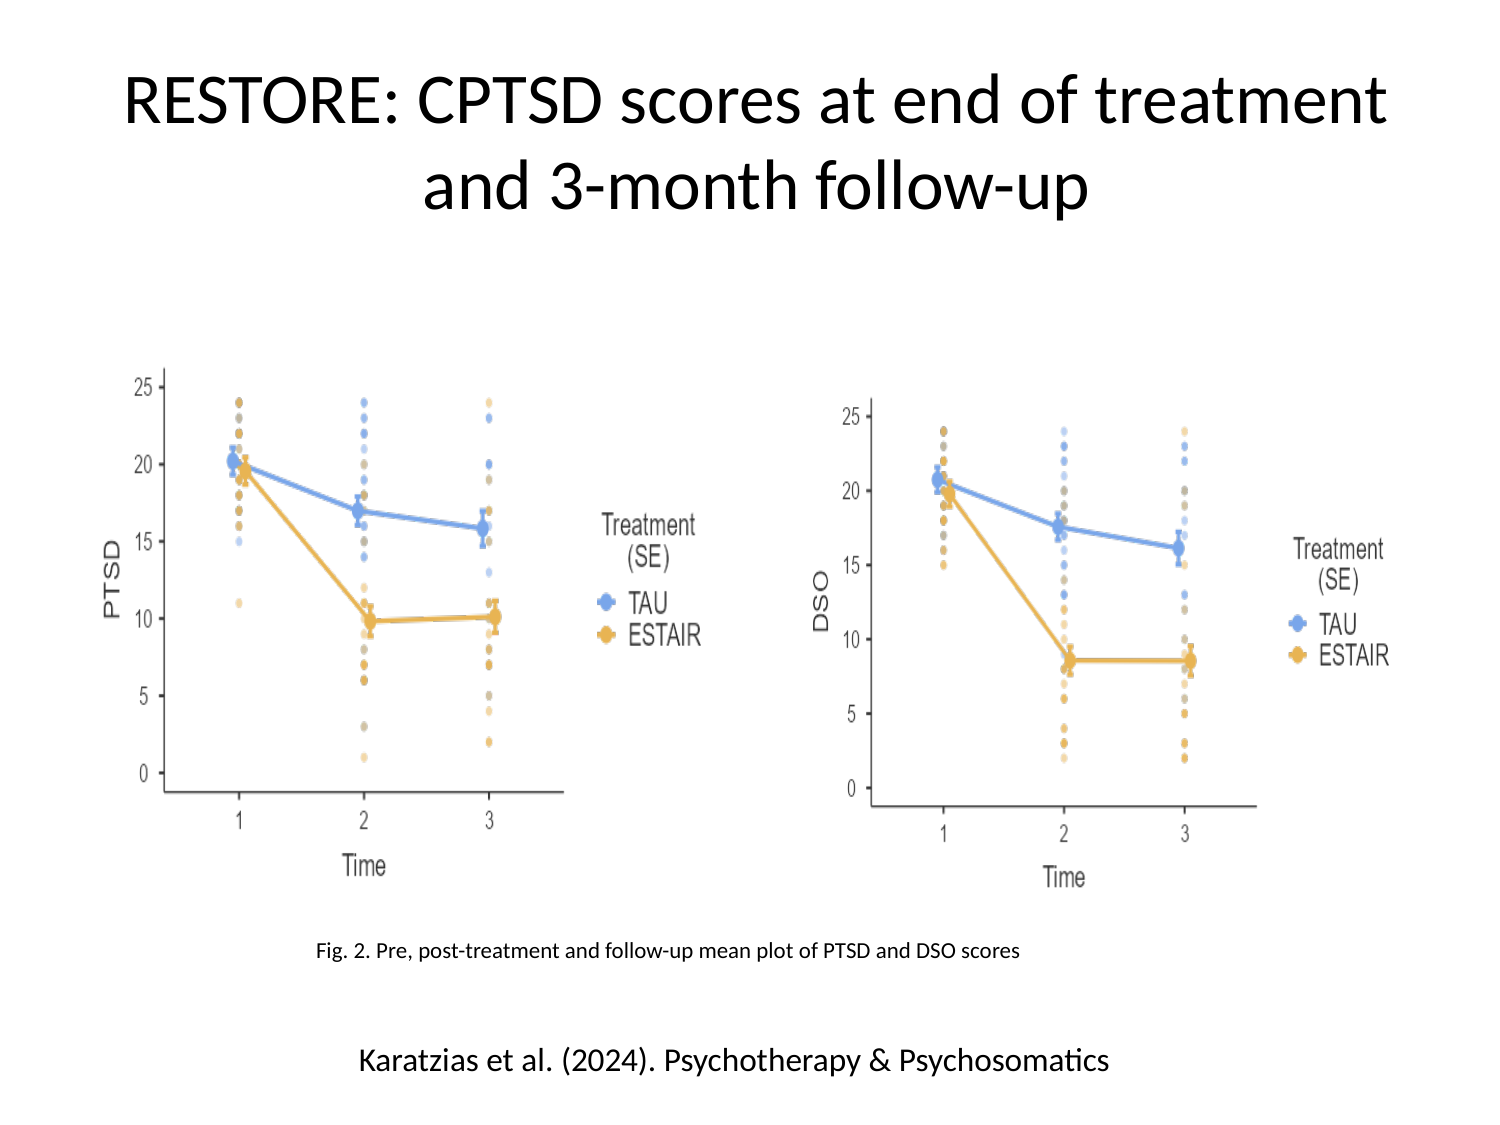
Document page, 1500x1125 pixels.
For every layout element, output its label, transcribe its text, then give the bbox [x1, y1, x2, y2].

picture [81, 340, 731, 908]
text_box Karatzias et al. (2024). Psychotherapy & Psychosomatics [41, 1023, 1428, 1094]
picture [792, 371, 1419, 918]
title RESTORE: CPTSD scores at end of treatment and 3-month follow-up [82, 43, 1433, 232]
text_box Fig. 2. Pre, post-treatment and follow-up mean plot of PTSD and DSO scores [226, 931, 1231, 1016]
